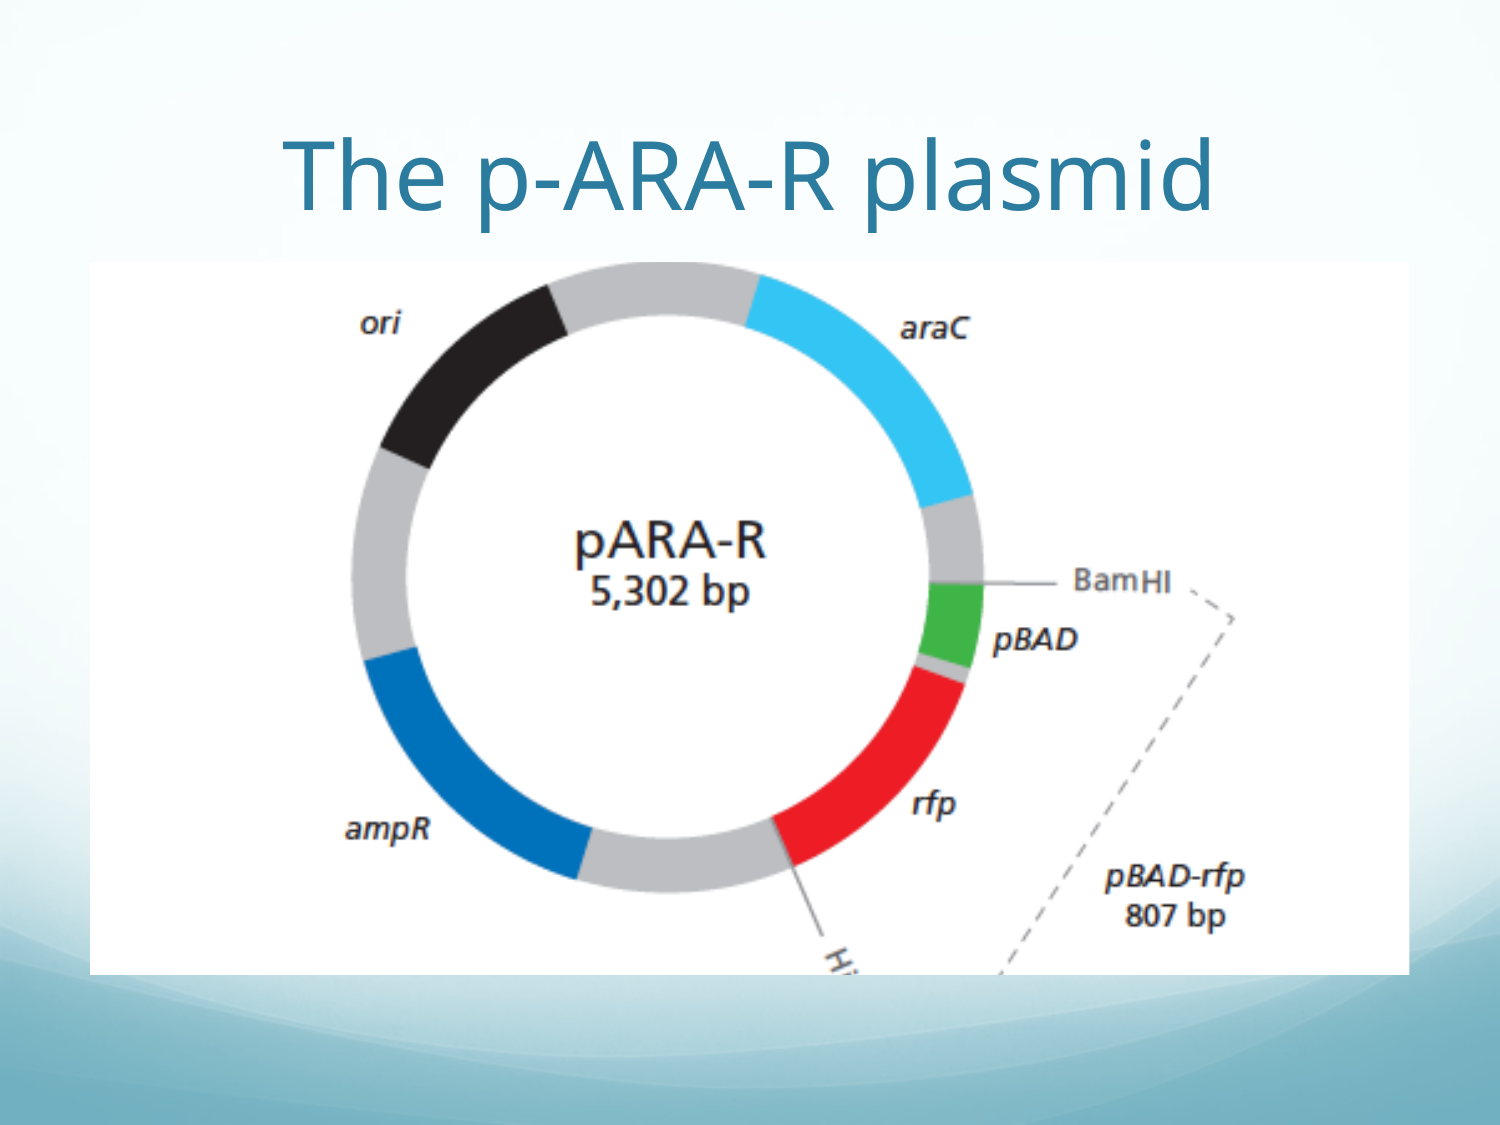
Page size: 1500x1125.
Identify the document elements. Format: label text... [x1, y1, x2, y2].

title The p-ARA-R plasmid [90, 17, 1410, 237]
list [89, 261, 1410, 976]
